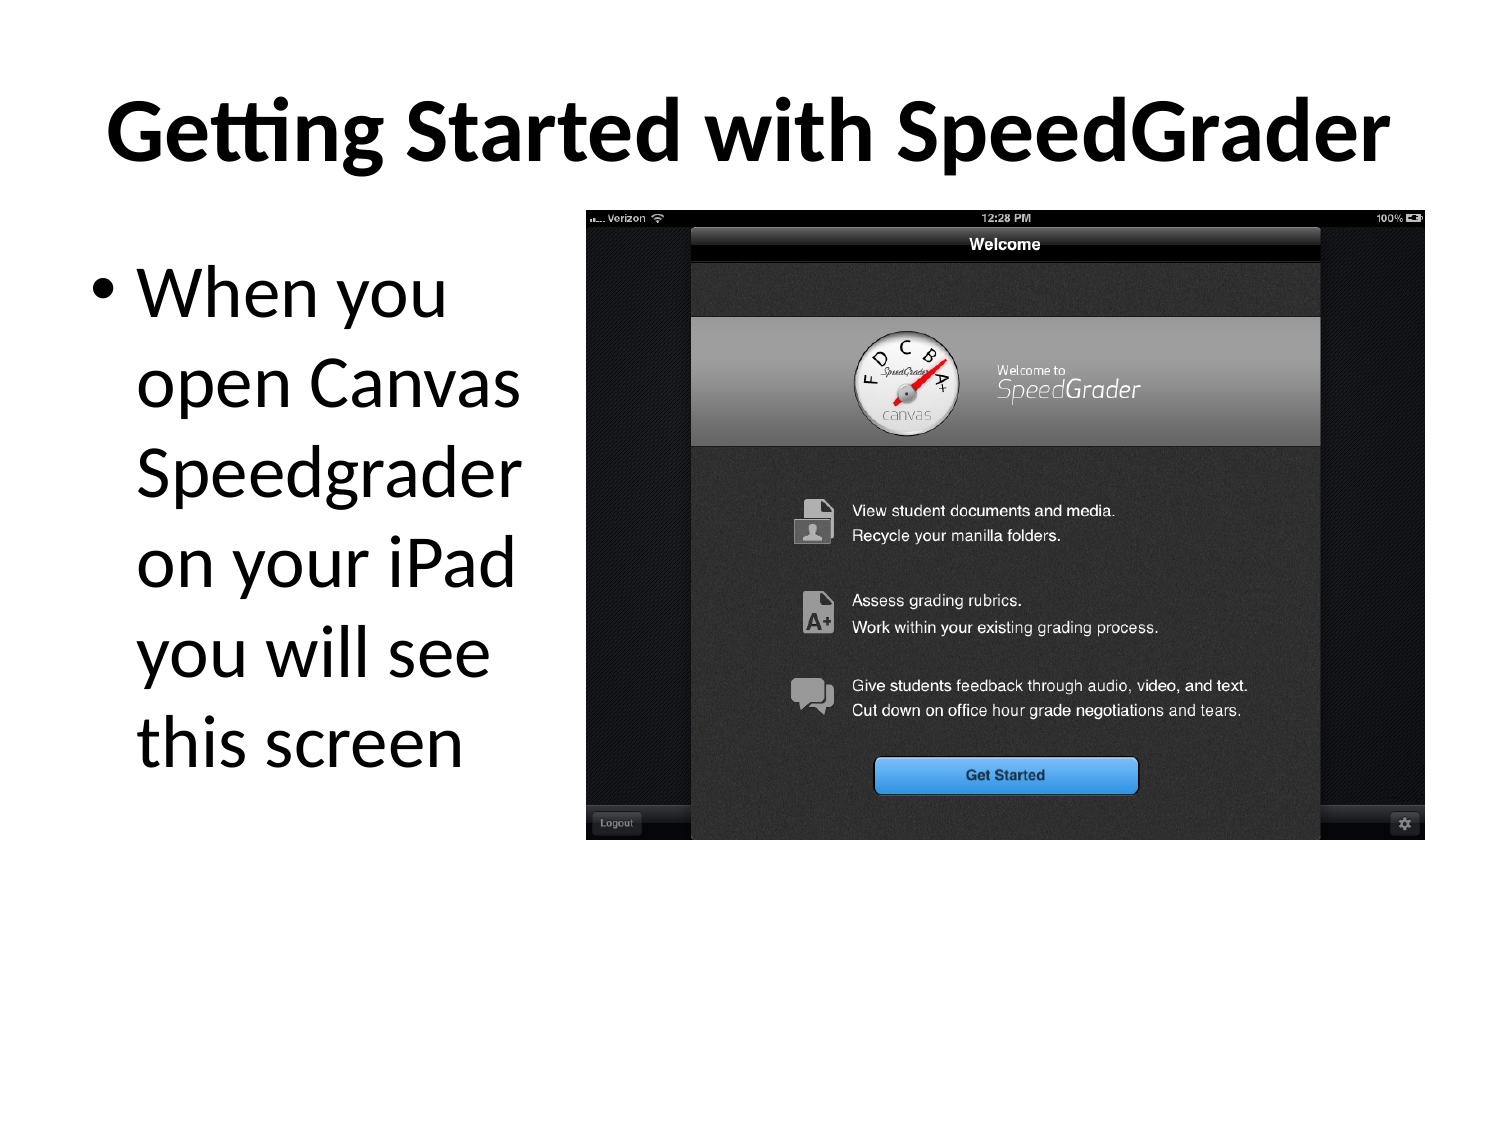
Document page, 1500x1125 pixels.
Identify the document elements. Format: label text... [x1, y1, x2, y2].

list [586, 210, 1426, 840]
title Getting Started with SpeedGrader [75, 44, 1425, 188]
list When you open Canvas Speedgrader on your iPad you will see this screen [75, 235, 569, 1005]
